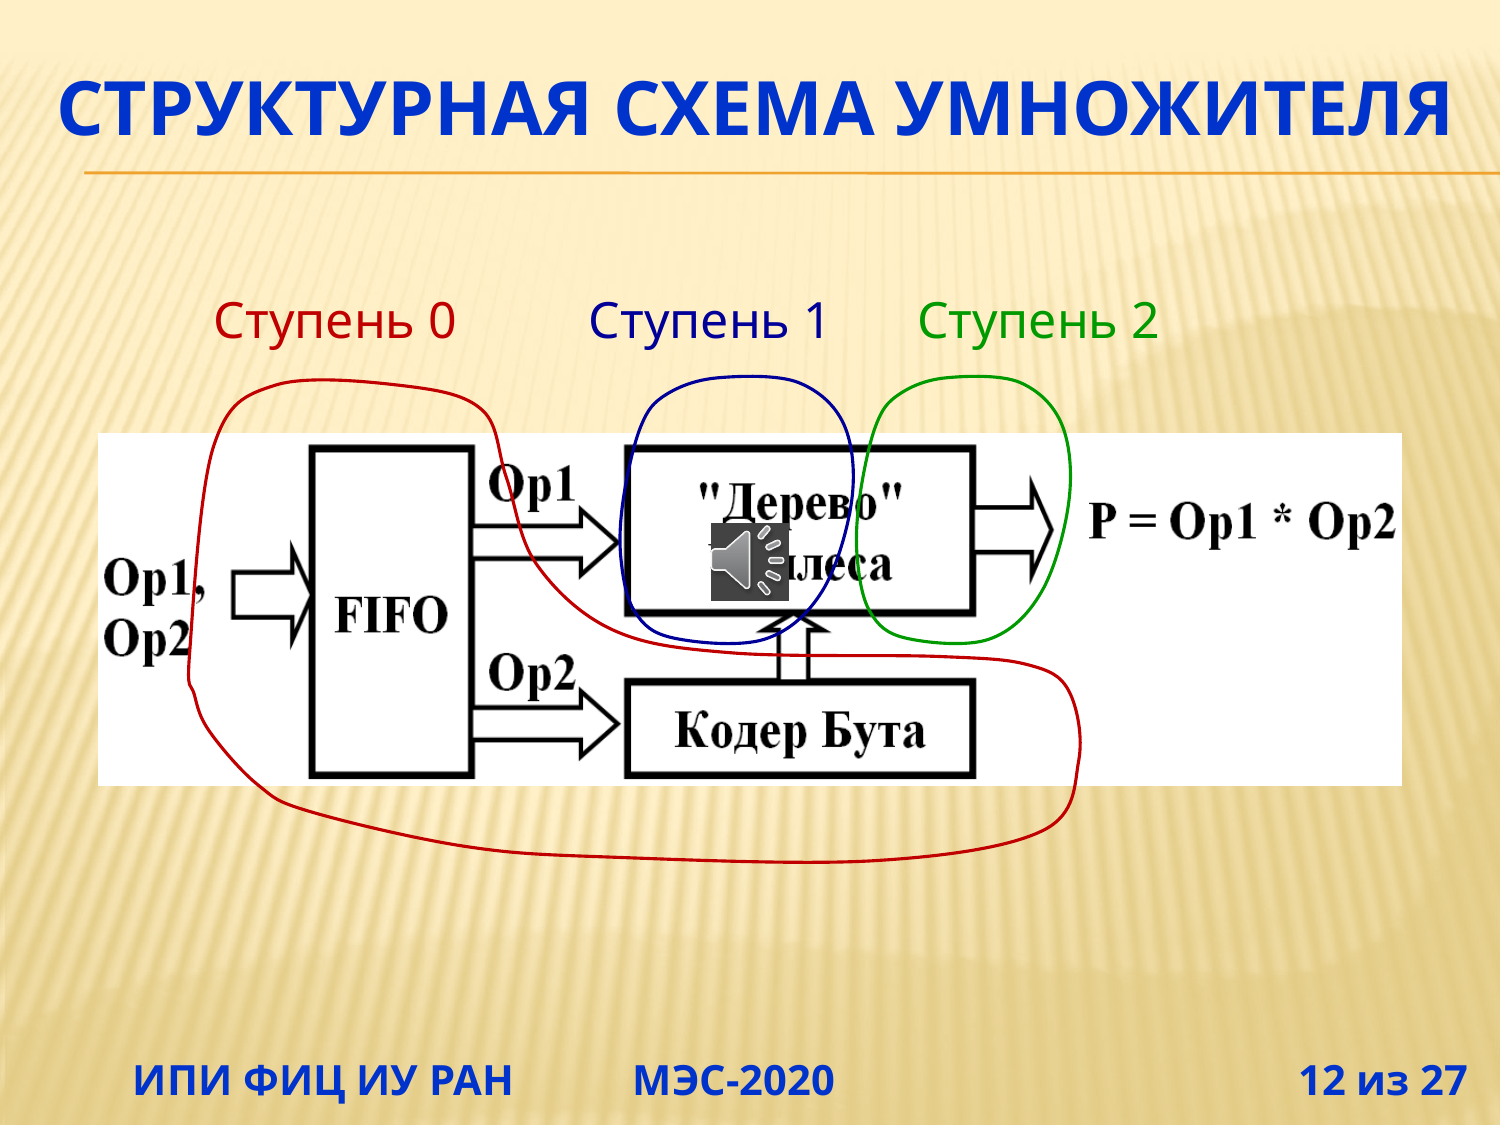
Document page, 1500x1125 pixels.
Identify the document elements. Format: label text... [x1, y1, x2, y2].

text_box Ступень 0 [199, 281, 528, 356]
text_box [639, 374, 846, 425]
title Структурная схема умножителя [35, 23, 1477, 188]
text_box Ступень 2 [902, 281, 1231, 356]
text_box [220, 378, 495, 425]
text_box Ступень 1 [574, 281, 902, 356]
footer ИПИ ФИЦ ИУ РАН МЭС-2020 12 из 27 [0, 1046, 1500, 1095]
picture [98, 433, 1402, 786]
text_box [874, 374, 1064, 425]
text_box [269, 796, 1075, 864]
